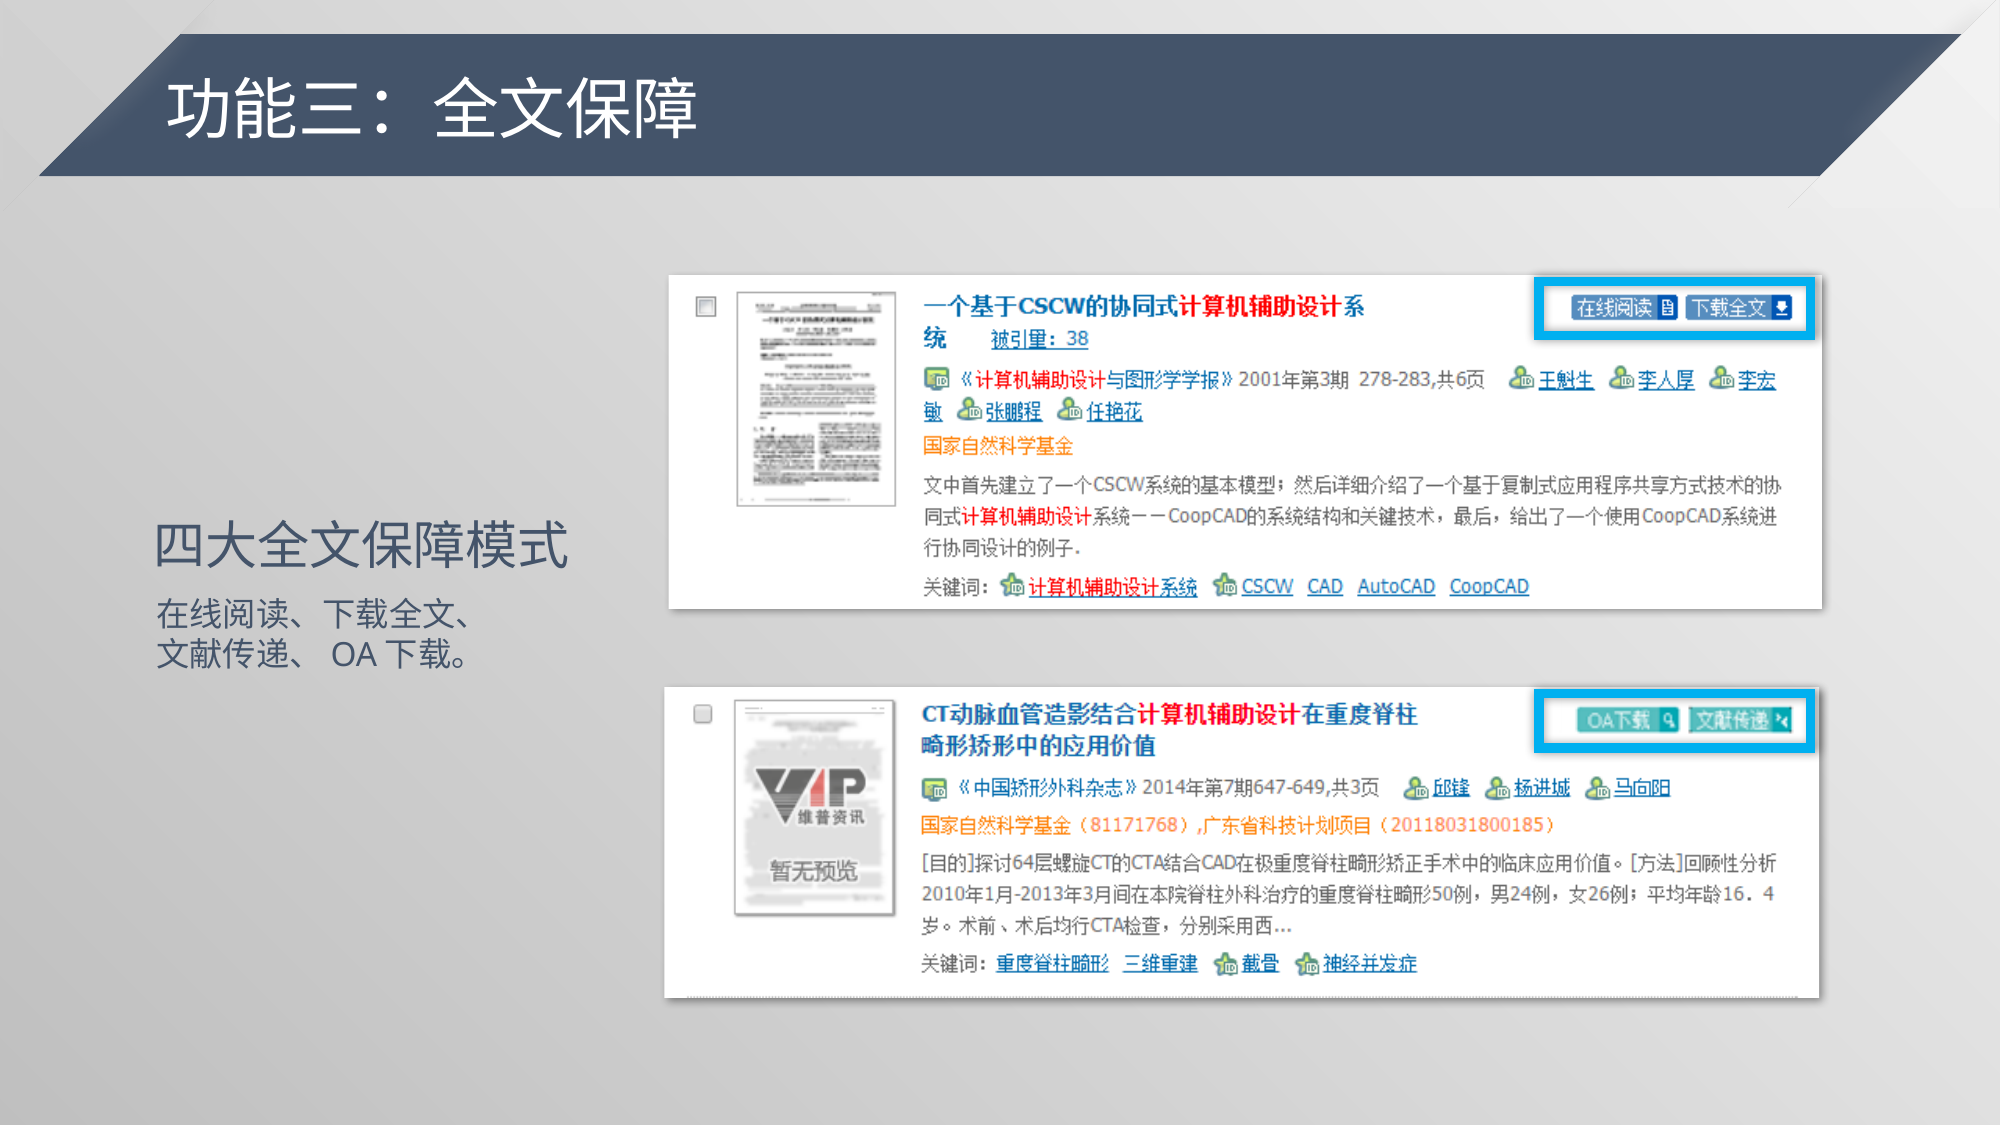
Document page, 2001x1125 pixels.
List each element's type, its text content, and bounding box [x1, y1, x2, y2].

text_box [0, 0, 294, 211]
text_box 功能三：全文保障 [294, 58, 715, 154]
text_box 四大全文保障模式 [138, 505, 655, 583]
text_box [294, 33, 1708, 177]
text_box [1708, 0, 2000, 208]
picture [668, 274, 1822, 609]
text_box 在线阅读、下载全文、 文献传递、OA下载。 [141, 586, 682, 681]
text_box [664, 687, 1820, 998]
